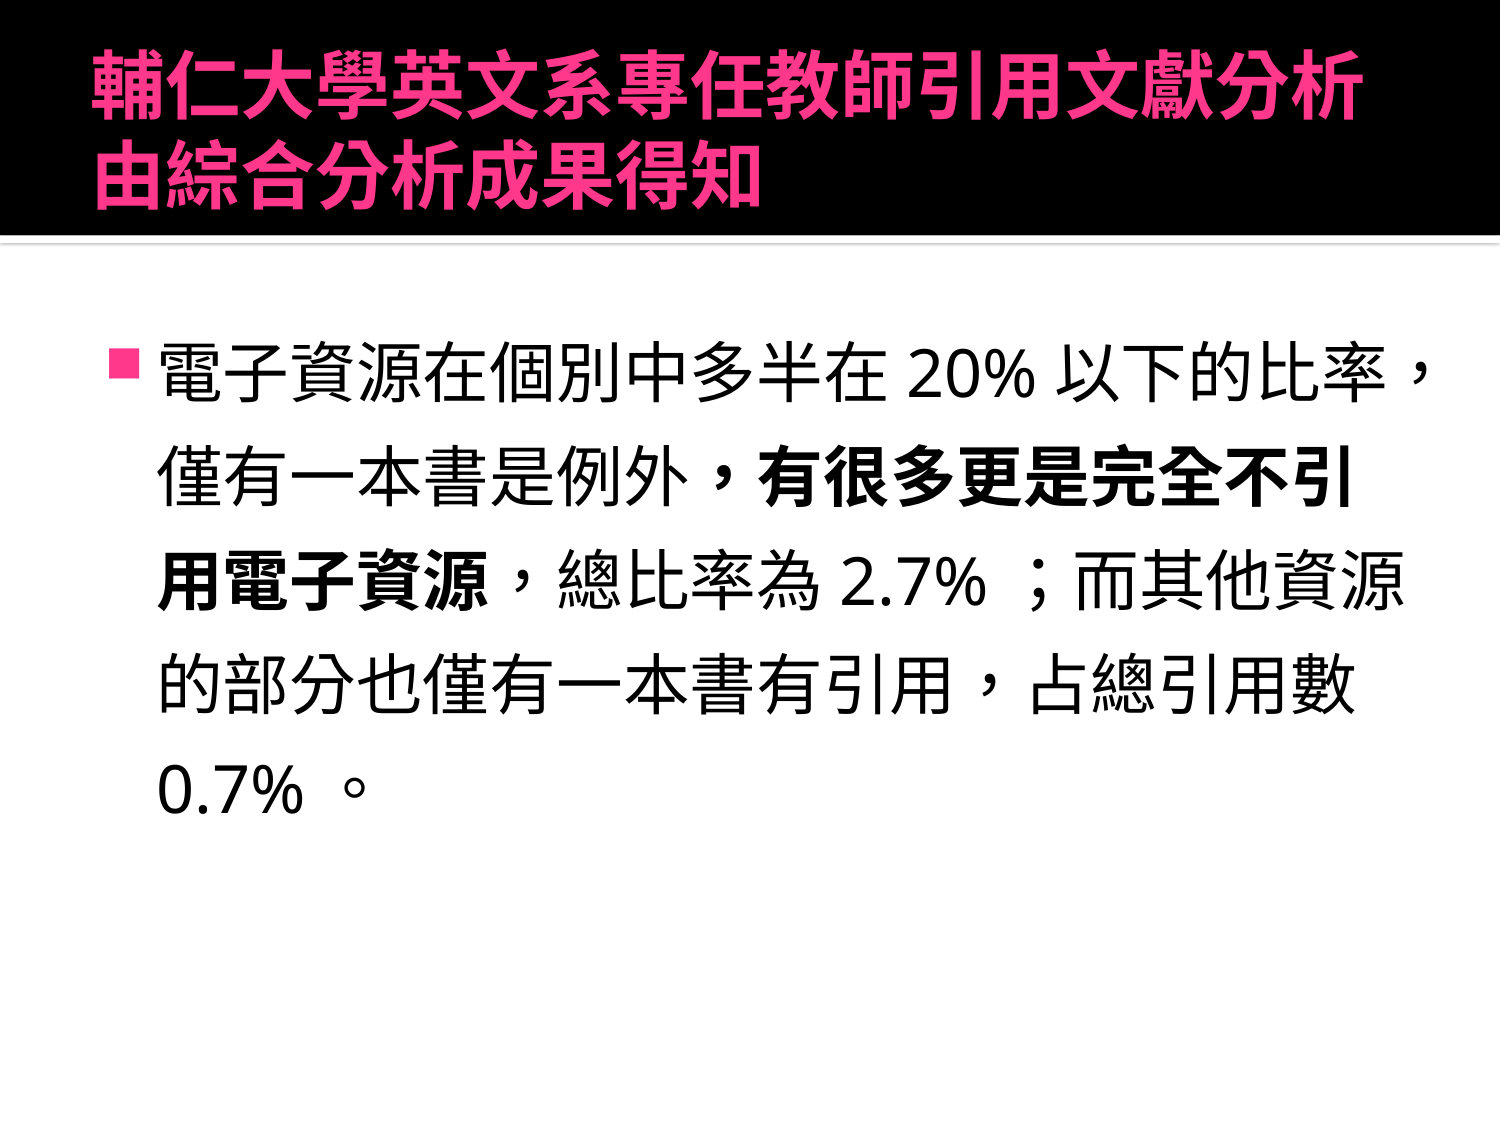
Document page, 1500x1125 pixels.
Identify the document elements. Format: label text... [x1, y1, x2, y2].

list 電子資源在個別中多半在20%以下的比率，僅有一本書是例外，有很多更是完全不引用電子資源，總比率為2.7%；而其他資源的部分也僅有一本書有引用，占總引用數0.7%。 [75, 291, 1425, 1050]
title 輔仁大學英文系專任教師引用文獻分析 由綜合分析成果得知 [75, 25, 1425, 231]
